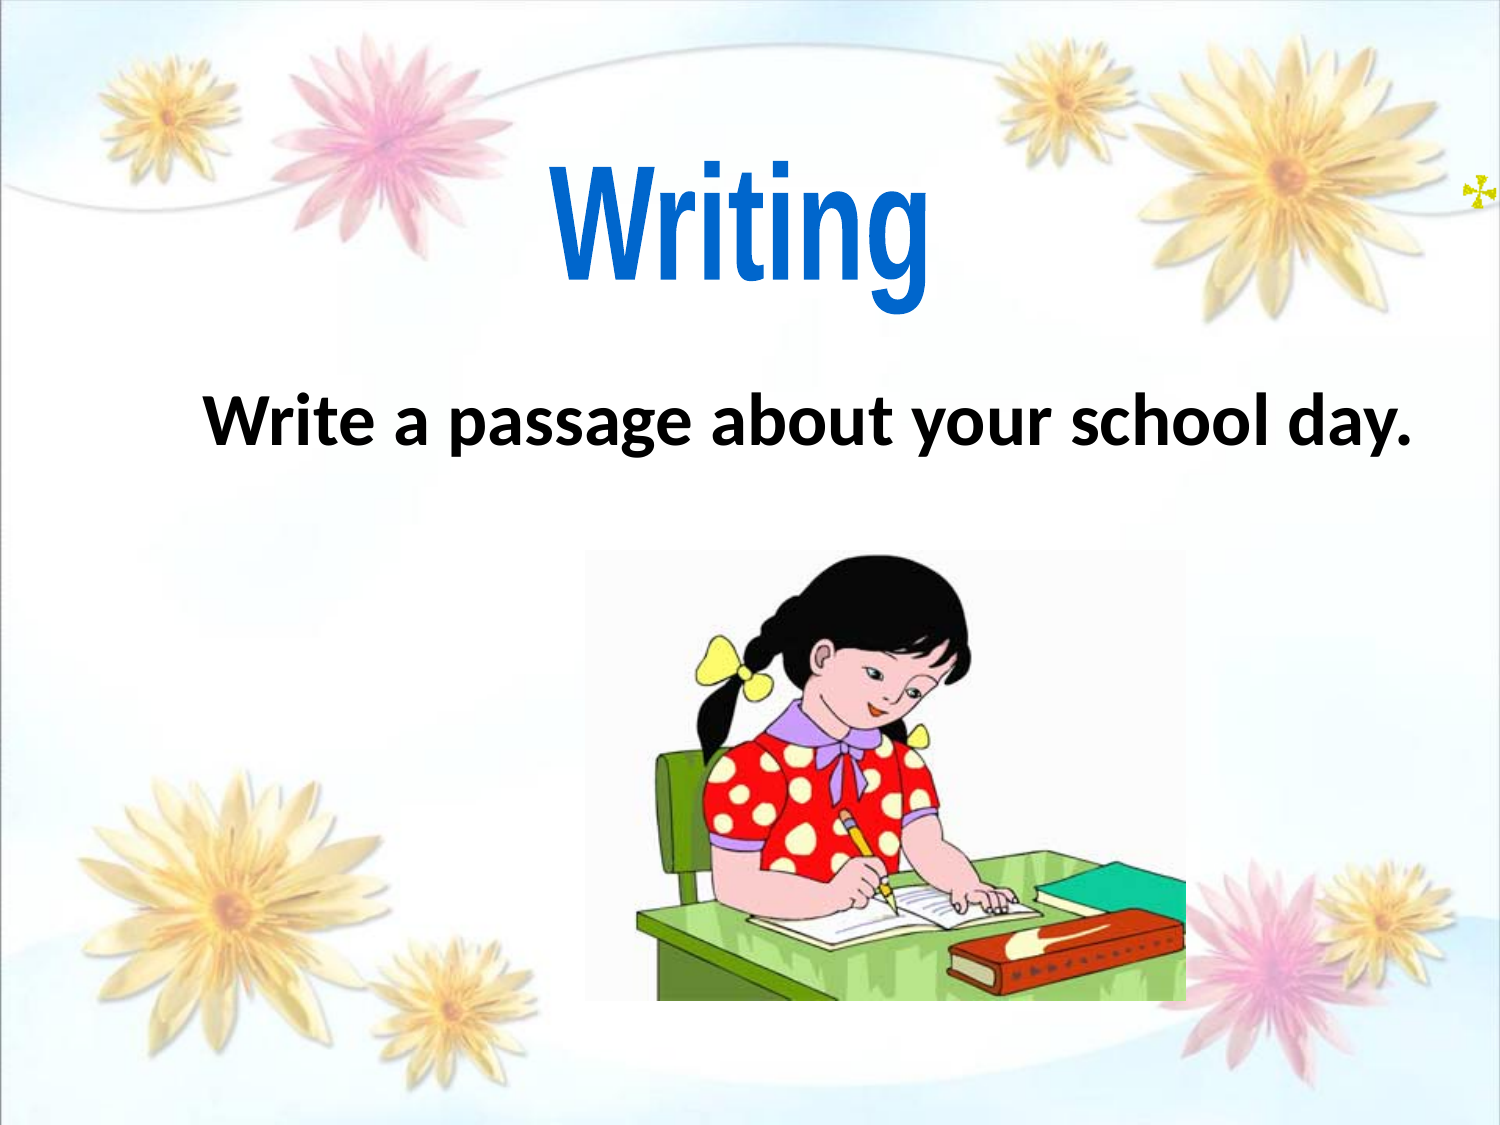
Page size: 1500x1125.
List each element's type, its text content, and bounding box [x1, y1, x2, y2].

picture [0, 0, 1500, 1125]
text_box Write a passage about your school day. [187, 363, 1440, 468]
